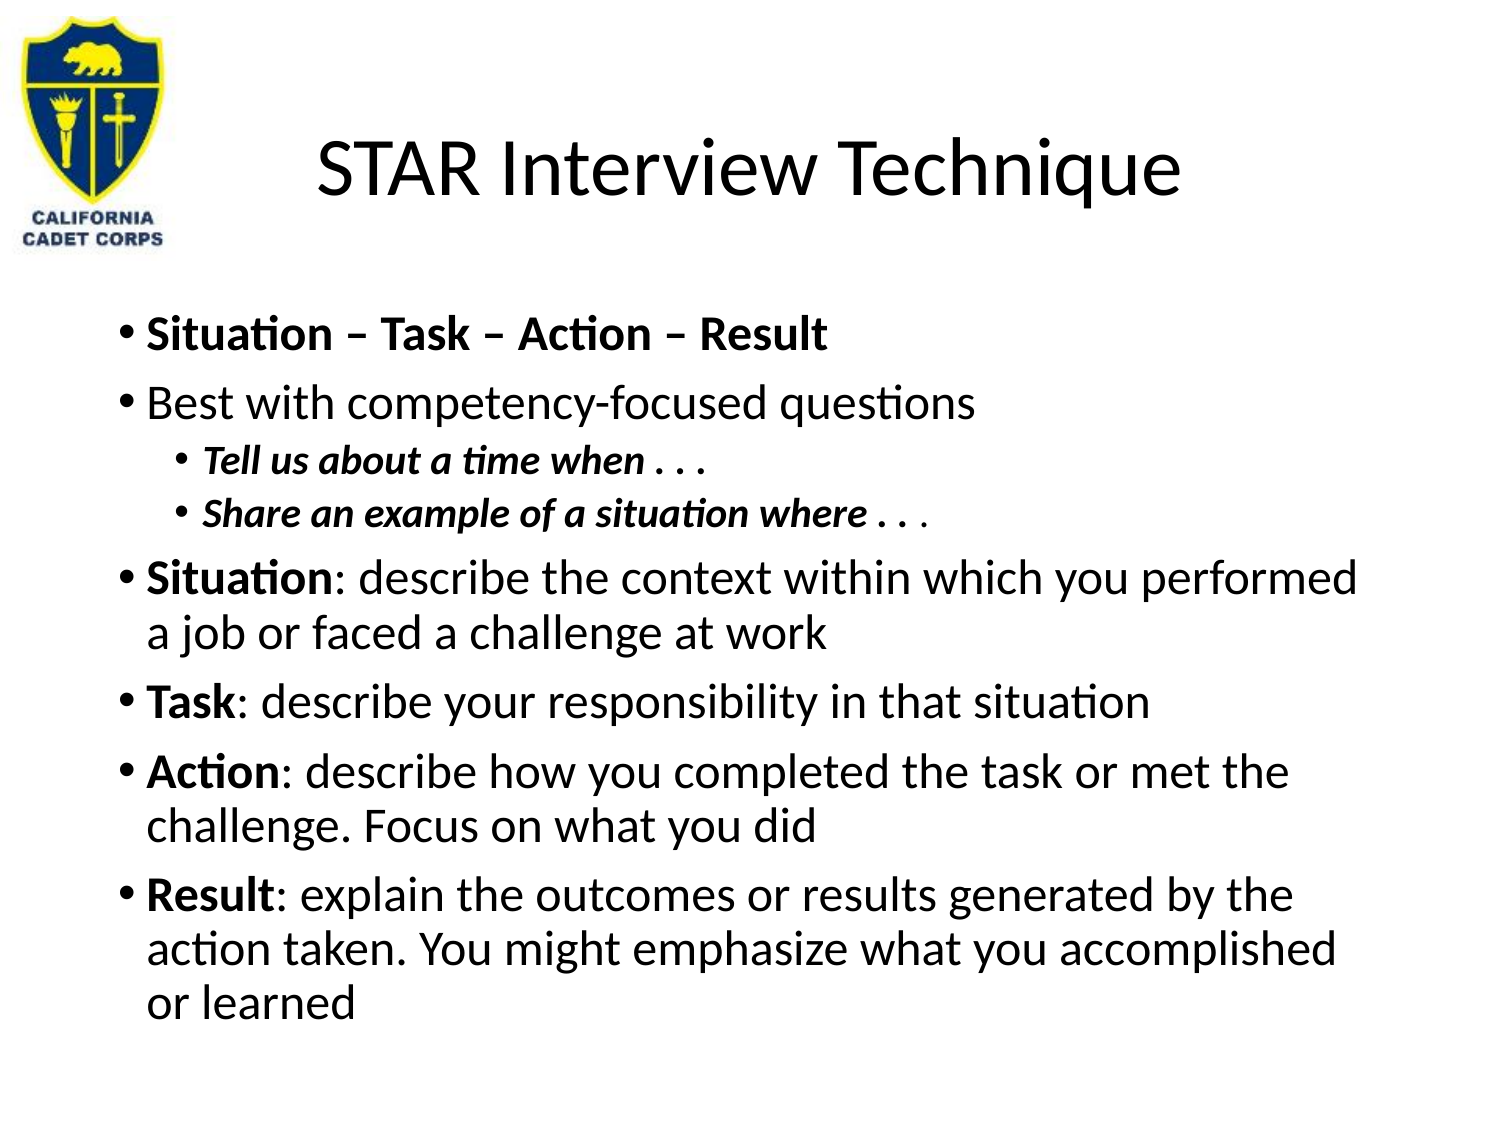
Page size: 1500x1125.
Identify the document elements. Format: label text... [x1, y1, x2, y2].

picture [0, 16, 186, 261]
list Situation – Task – Action – Result Best with competency-focused questions Tell us about a time when . . . Share an example of a situation where . . . Situation: describe the context within which you performed a job or faced a challenge at work Task: describe your responsibility in that situation Action: describe how you completed the task or met the challenge. Focus on what you did Result: explain the outcomes or results generated by the action taken. You might emphasize what you accomplished or learned [103, 299, 1397, 1088]
title STAR Interview Technique [103, 59, 1397, 278]
